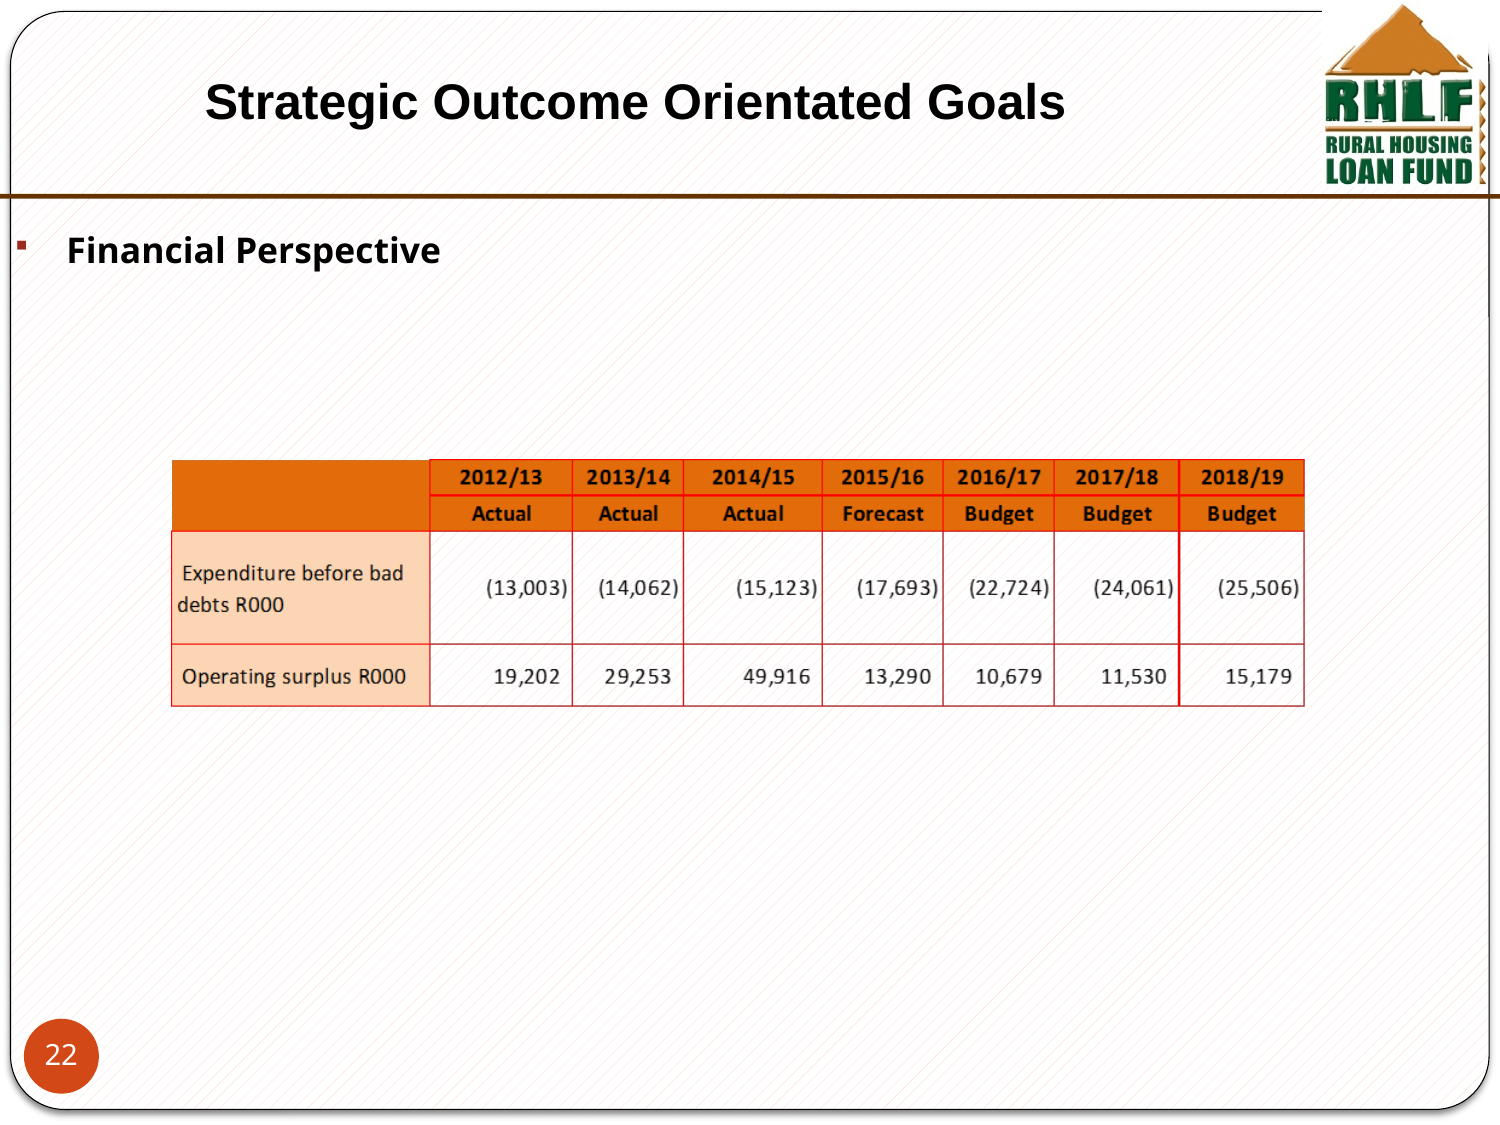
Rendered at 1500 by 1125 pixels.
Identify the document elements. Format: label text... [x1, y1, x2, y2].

text_box Strategic Outcome Orientated Goals [29, 62, 1243, 137]
picture [170, 459, 1306, 708]
list Financial Perspective [0, 176, 561, 279]
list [1322, 1, 1489, 187]
slide_number 22 [23, 1018, 99, 1094]
